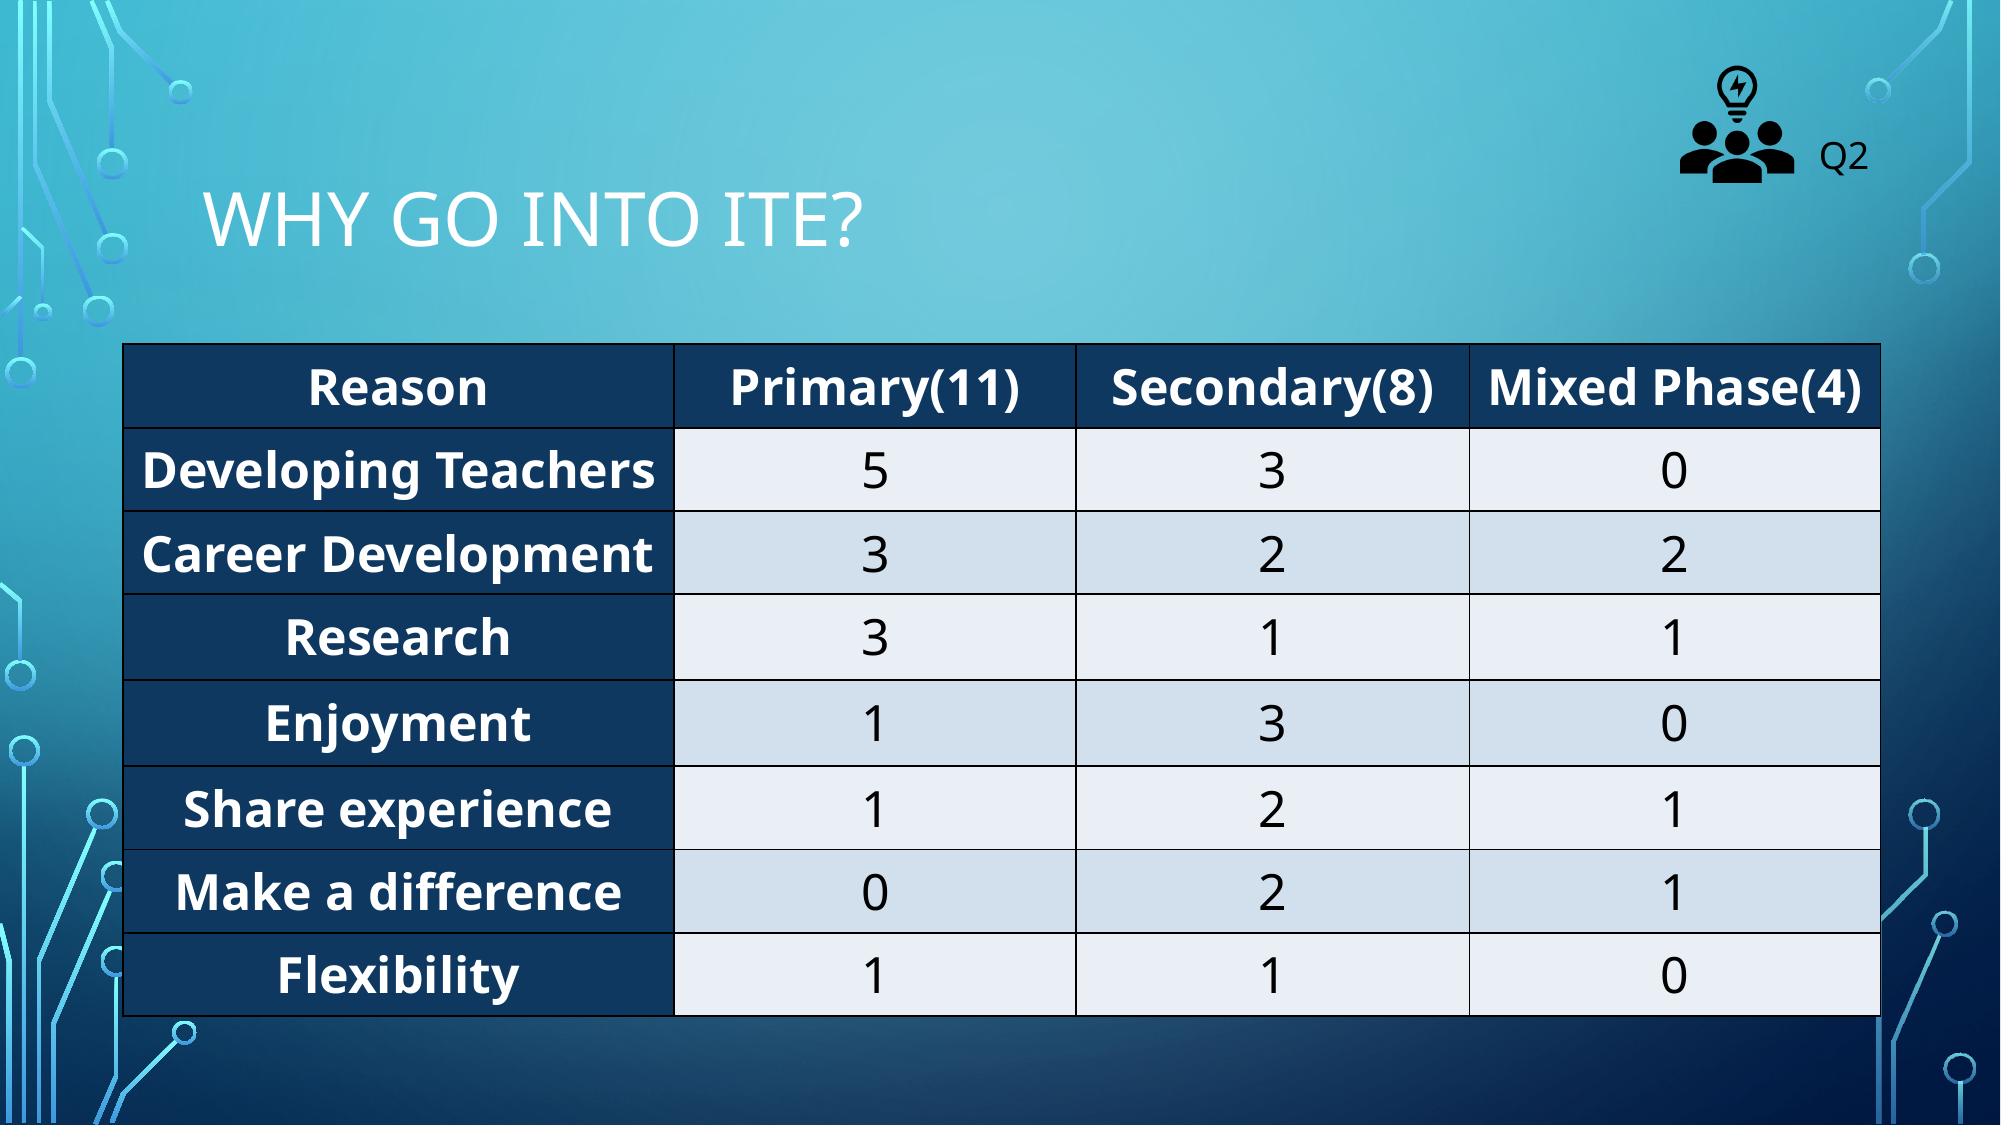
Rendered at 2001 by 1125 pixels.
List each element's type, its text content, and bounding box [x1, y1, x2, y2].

table_cell 3 [675, 595, 1075, 679]
table_cell 5 [675, 429, 1075, 510]
table_cell 0 [675, 850, 1075, 932]
table_cell 1 [1470, 850, 1880, 932]
table_cell 3 [1077, 429, 1469, 510]
table_cell 1 [1470, 767, 1880, 849]
table_header Reason [124, 345, 673, 427]
table_cell 3 [1077, 681, 1469, 765]
table_cell Developing Teachers [124, 429, 673, 510]
table_cell 1 [1470, 595, 1880, 679]
table_cell 0 [1470, 934, 1880, 1015]
table_cell 1 [1077, 595, 1469, 679]
text_box Q2 [1812, 124, 1898, 185]
table_cell 2 [1470, 512, 1880, 593]
table_cell 1 [675, 767, 1075, 849]
table_cell Research [124, 595, 673, 679]
title Why go into ITE? [187, 101, 1813, 343]
table_cell 2 [1077, 512, 1469, 593]
table_cell 1 [1077, 934, 1469, 1015]
table_cell 1 [675, 681, 1075, 765]
table_cell Make a difference [124, 850, 673, 932]
table_cell 0 [1470, 429, 1880, 510]
table_header Mixed Phase(4) [1470, 345, 1880, 427]
table_cell 0 [1470, 681, 1880, 765]
table_header Secondary(8) [1077, 345, 1469, 427]
table_cell Share experience [124, 767, 673, 849]
table_cell Enjoyment [124, 681, 673, 765]
picture [1661, 49, 1812, 200]
table_cell Flexibility [124, 934, 673, 1015]
table_cell 3 [675, 512, 1075, 593]
table_cell 2 [1077, 850, 1469, 932]
table_header Primary(11) [675, 345, 1075, 427]
table_cell Career Development [124, 512, 673, 593]
table_cell 1 [675, 934, 1075, 1015]
table_cell 2 [1077, 767, 1469, 849]
